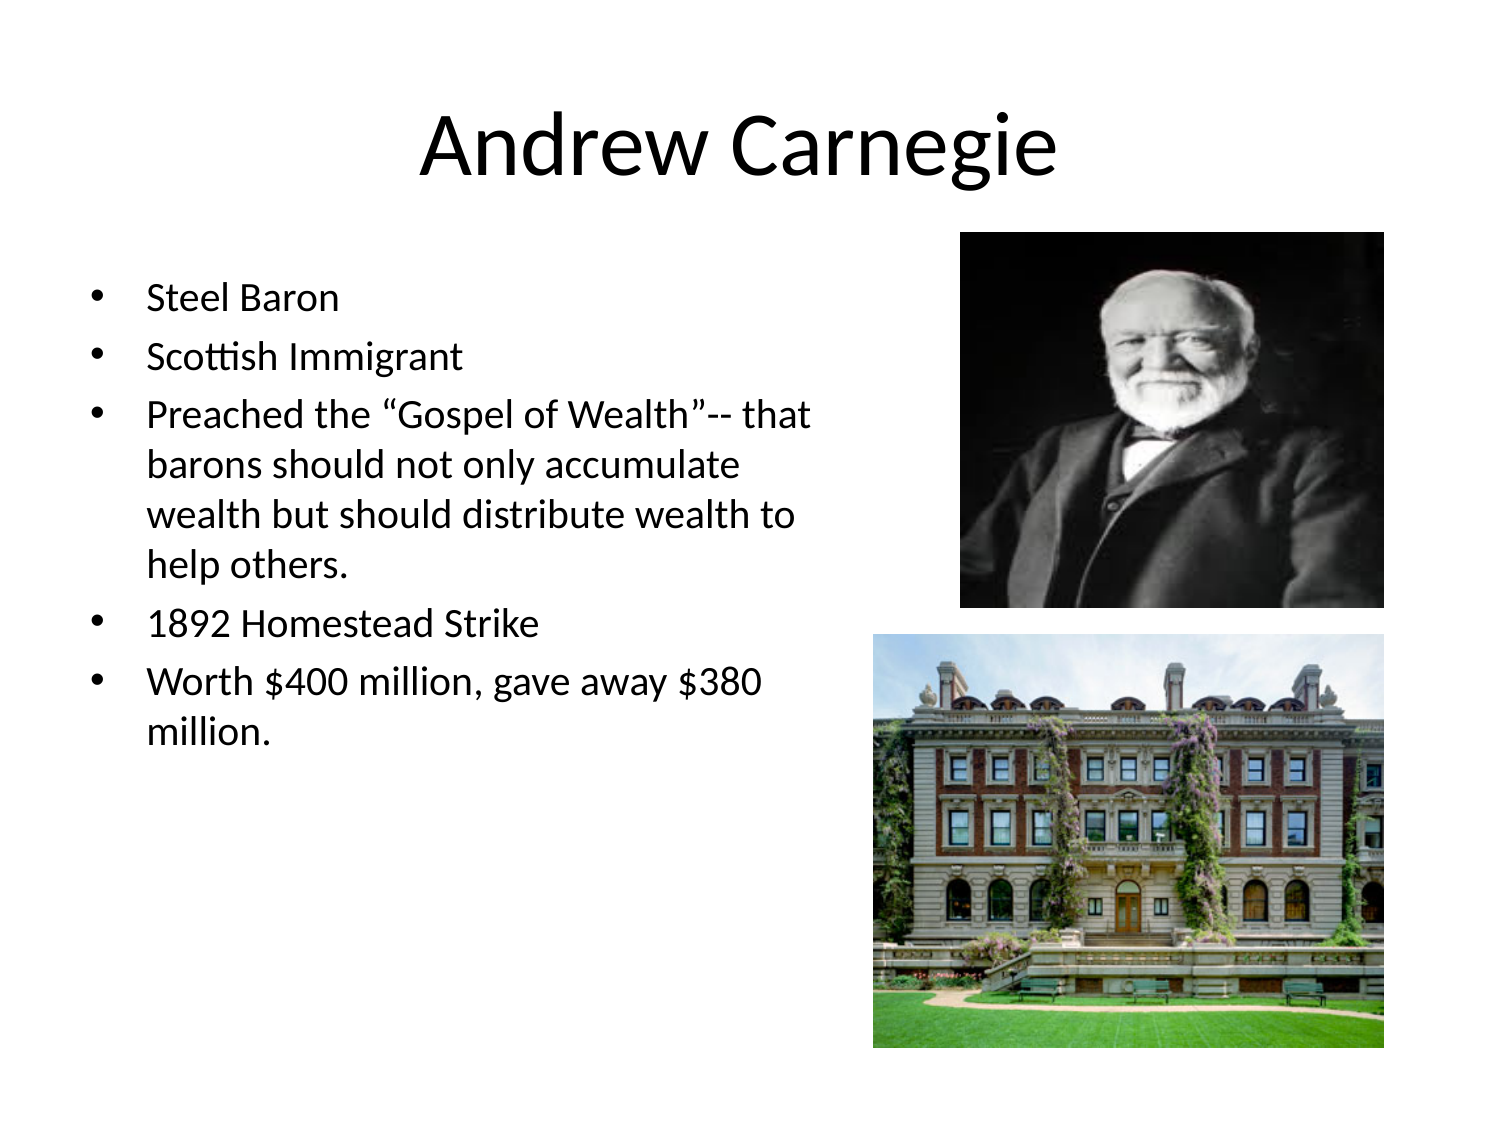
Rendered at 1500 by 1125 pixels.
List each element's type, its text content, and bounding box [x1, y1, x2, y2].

picture [873, 634, 1384, 1048]
list Steel Baron Scottish Immigrant Preached the “Gospel of Wealth”-- that barons should not only accumulate wealth but should distribute wealth to help others. 1892 Homestead Strike Worth $400 million, gave away $380 million. [75, 262, 862, 1005]
title Andrew Carnegie [75, 45, 1425, 233]
picture [960, 232, 1384, 609]
